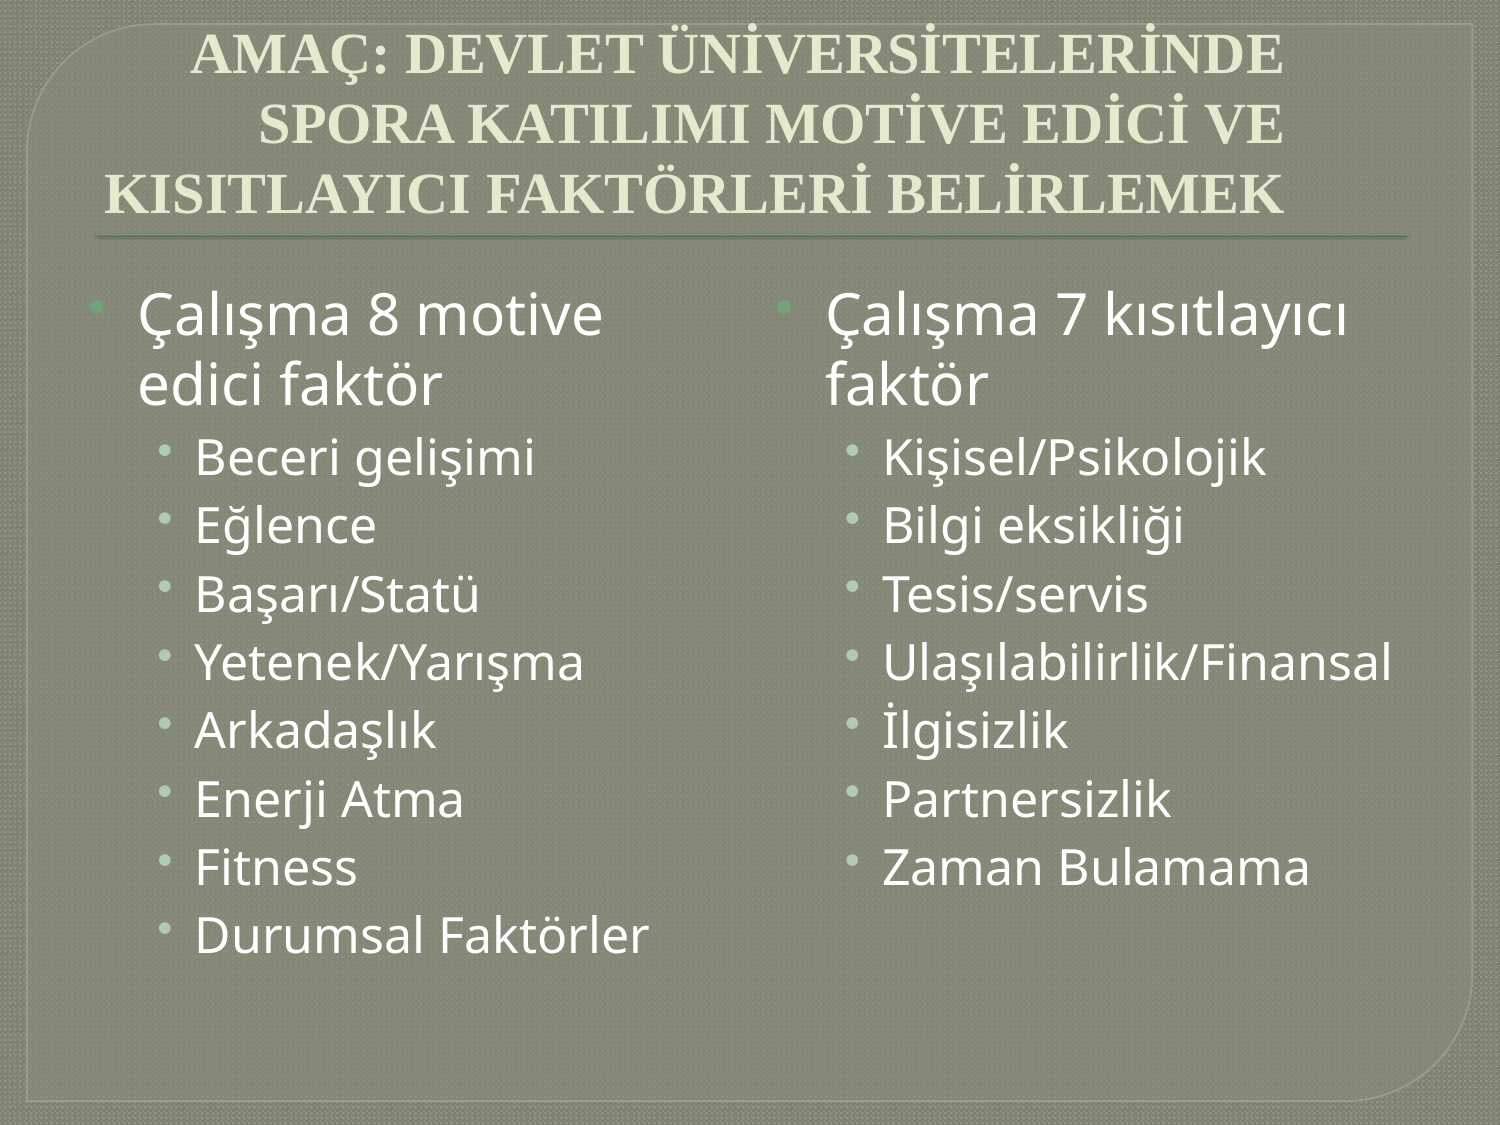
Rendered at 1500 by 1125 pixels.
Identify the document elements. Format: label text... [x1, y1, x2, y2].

list Çalışma 7 kısıtlayıcı faktör Kişisel/Psikolojik Bilgi eksikliği Tesis/servis Ulaşılabilirlik/Finansal İlgisizlik Partnersizlik Zaman Bulamama [762, 270, 1425, 1013]
list Çalışma 8 motive edici faktör Beceri gelişimi Eğlence Başarı/Statü Yetenek/Yarışma Arkadaşlık Enerji Atma Fitness Durumsal Faktörler [75, 270, 738, 1013]
title AMAÇ: DEVLET ÜNİVERSİTELERİNDE SPORA KATILIMI MOTİVE EDİCİ VE KISITLAYICI FAKTÖRLERİ BELİRLEMEK [75, 0, 1300, 233]
